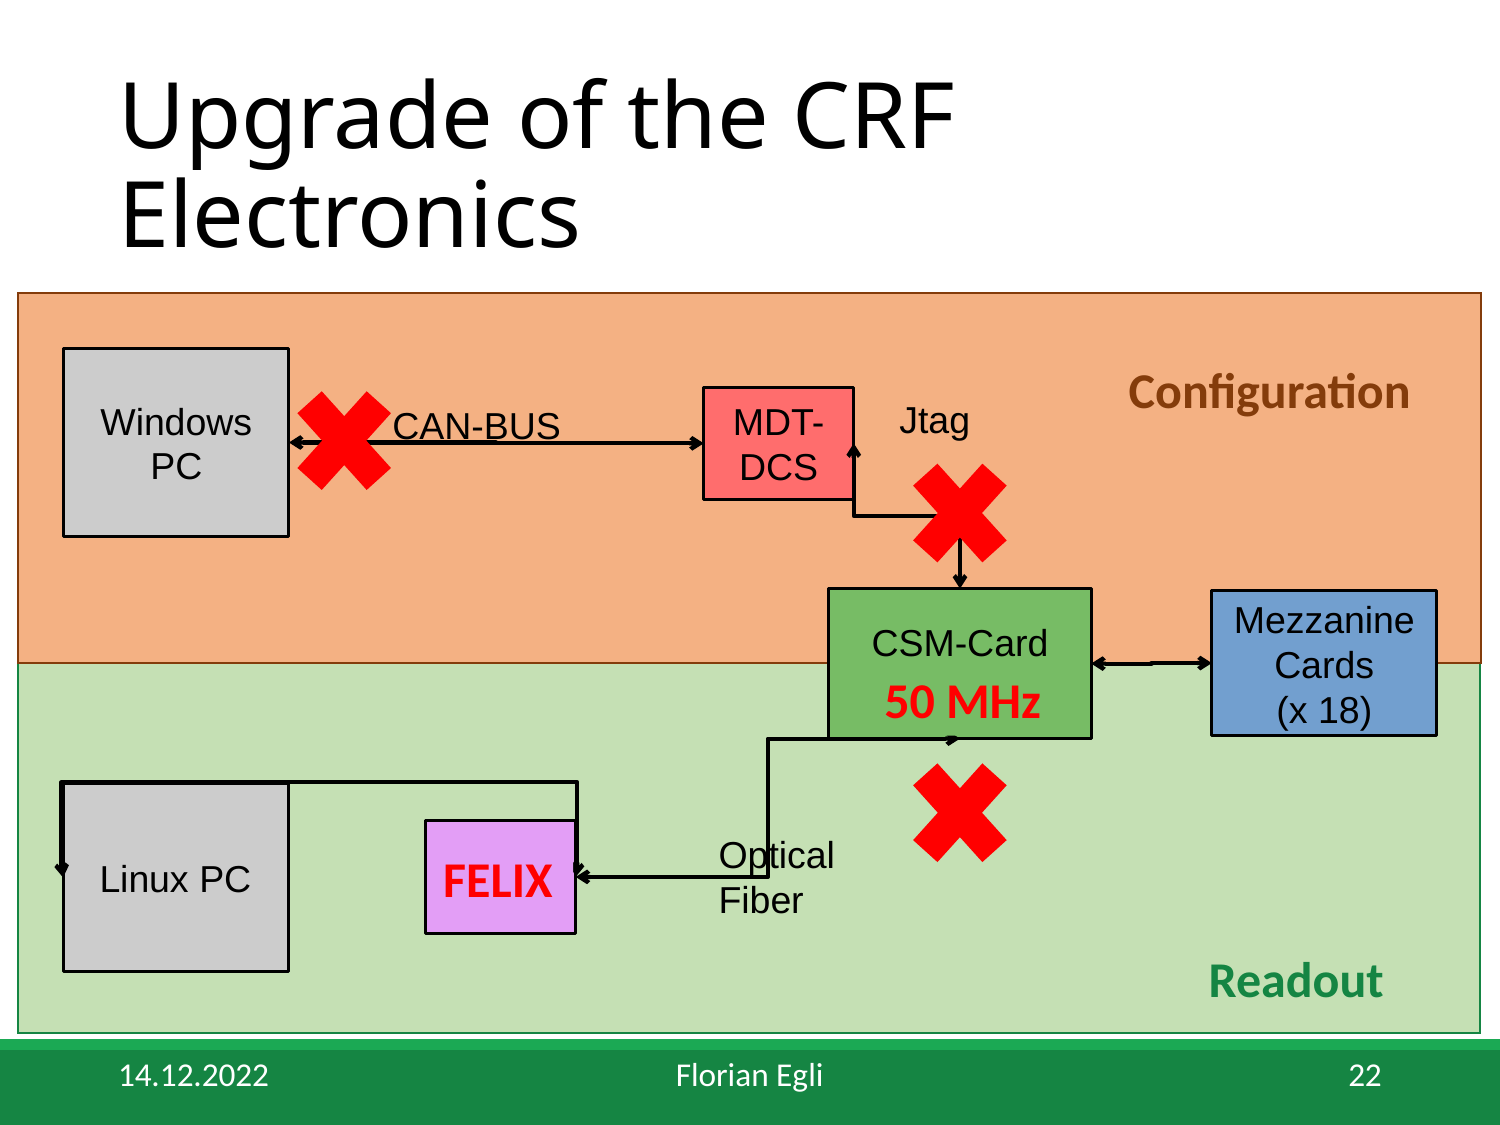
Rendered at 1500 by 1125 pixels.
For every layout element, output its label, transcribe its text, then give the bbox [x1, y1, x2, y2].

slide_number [103, 1042, 441, 1103]
title Upgrade of the CRF Electronics [103, 59, 1397, 278]
footer Florian Egli [496, 1042, 1004, 1103]
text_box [17, 293, 1481, 1034]
slide_number 22 [1059, 1042, 1397, 1103]
